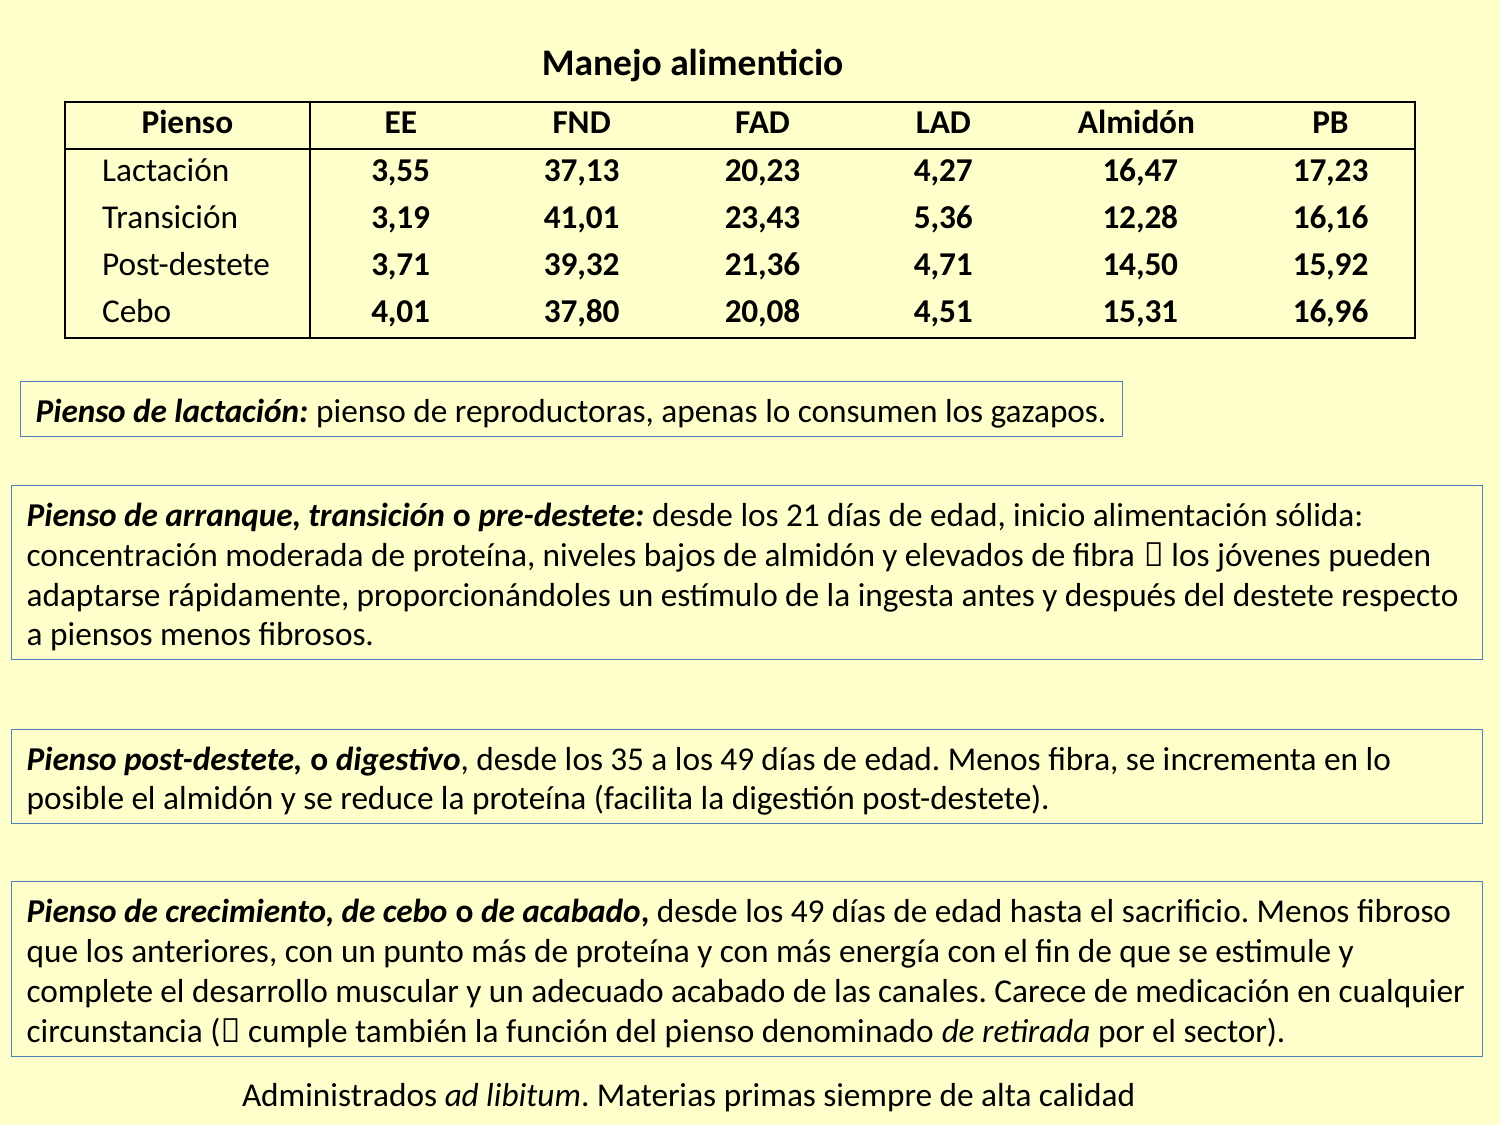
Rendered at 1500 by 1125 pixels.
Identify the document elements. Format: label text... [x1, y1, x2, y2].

table_header PB [1247, 103, 1414, 148]
table_header LAD [853, 103, 1034, 148]
table_cell 20,08 [672, 291, 853, 337]
text_box Administrados ad libitum. Materias primas siempre de alta calidad [227, 1065, 1159, 1121]
table_cell 14,50 [1034, 244, 1247, 291]
table_cell 3,71 [311, 244, 491, 291]
table_cell Lactación [66, 150, 309, 196]
table_header FND [491, 103, 672, 148]
table_cell 4,27 [853, 150, 1034, 196]
table_header EE [311, 103, 491, 148]
text_box Pienso post-destete, o digestivo, desde los 35 a los 49 días de edad. Menos fibra, se incrementa en lo posible el almidón y se reduce la proteína (facilita la digestión post-destete). [11, 729, 1483, 824]
table_cell 4,01 [311, 291, 491, 337]
table_cell 3,55 [311, 150, 491, 196]
table_cell 20,23 [672, 150, 853, 196]
table_cell 3,19 [311, 196, 491, 244]
table_cell 37,80 [491, 291, 672, 337]
table_cell 16,96 [1247, 291, 1414, 337]
table_cell 39,32 [491, 244, 672, 291]
table_cell 12,28 [1034, 196, 1247, 244]
table_cell 23,43 [672, 196, 853, 244]
table_cell 5,36 [853, 196, 1034, 244]
table_cell 17,23 [1247, 150, 1414, 196]
table_cell 37,13 [491, 150, 672, 196]
table_cell 16,16 [1247, 196, 1414, 244]
text_box Pienso de crecimiento, de cebo o de acabado, desde los 49 días de edad hasta el sacrificio. Menos fibroso que los anteriores, con un punto más de proteína y con más energía con el fin de que se estimule y complete el desarrollo muscular y un adecuado acabado de las canales. Carece de medicación en cualquier circunstancia ( cumple también la función del pienso denominado de retirada por el sector). [11, 881, 1483, 1057]
table_cell 15,92 [1247, 244, 1414, 291]
table_header Pienso [66, 103, 309, 148]
table_cell 4,71 [853, 244, 1034, 291]
table_cell Transición [66, 196, 309, 244]
table_header FAD [672, 103, 853, 148]
table_cell Cebo [66, 291, 309, 337]
text_box Pienso de lactación: pienso de reproductoras, apenas lo consumen los gazapos. [20, 381, 1123, 437]
table_cell 41,01 [491, 196, 672, 244]
table_header Almidón [1034, 103, 1247, 148]
text_box Pienso de arranque, transición o pre-destete: desde los 21 días de edad, inicio alimentación sólida: concentración moderada de proteína, niveles bajos de almidón y elevados de fibra  los jóvenes pueden adaptarse rápidamente, proporcionándoles un estímulo de la ingesta antes y después del destete respecto a piensos menos fibrosos. [11, 485, 1483, 660]
table_cell Post-destete [66, 244, 309, 291]
table_cell 4,51 [853, 291, 1034, 337]
table_cell 21,36 [672, 244, 853, 291]
table_cell 16,47 [1034, 150, 1247, 196]
table_cell 15,31 [1034, 291, 1247, 337]
text_box Manejo alimenticio [527, 30, 859, 91]
